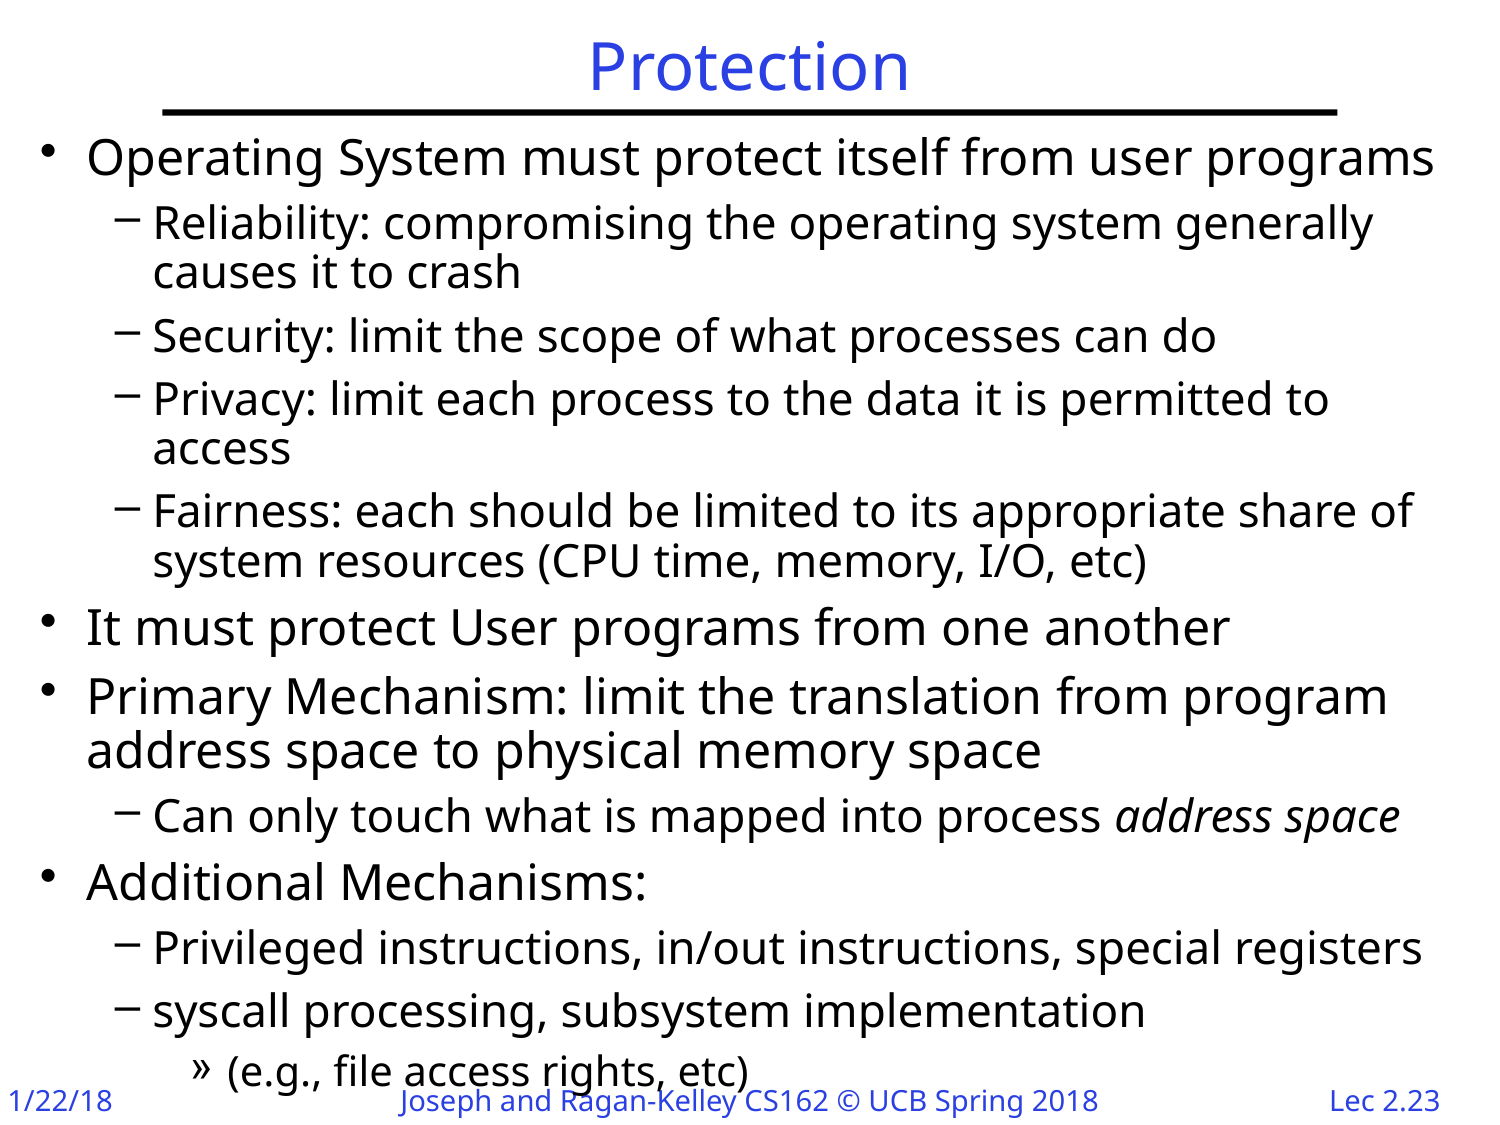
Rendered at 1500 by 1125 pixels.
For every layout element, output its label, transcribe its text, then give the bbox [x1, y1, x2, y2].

title Protection [162, 24, 1338, 113]
list Operating System must protect itself from user programs Reliability: compromising the operating system generally causes it to crash Security: limit the scope of what processes can do Privacy: limit each process to the data it is permitted to access Fairness: each should be limited to its appropriate share of system resources (CPU time, memory, I/O, etc) It must protect User programs from one another Primary Mechanism: limit the translation from program address space to physical memory space Can only touch what is mapped into process address space Additional Mechanisms: Privileged instructions, in/out instructions, special registers syscall processing, subsystem implementation (e.g., file access rights, etc) [24, 125, 1475, 1125]
